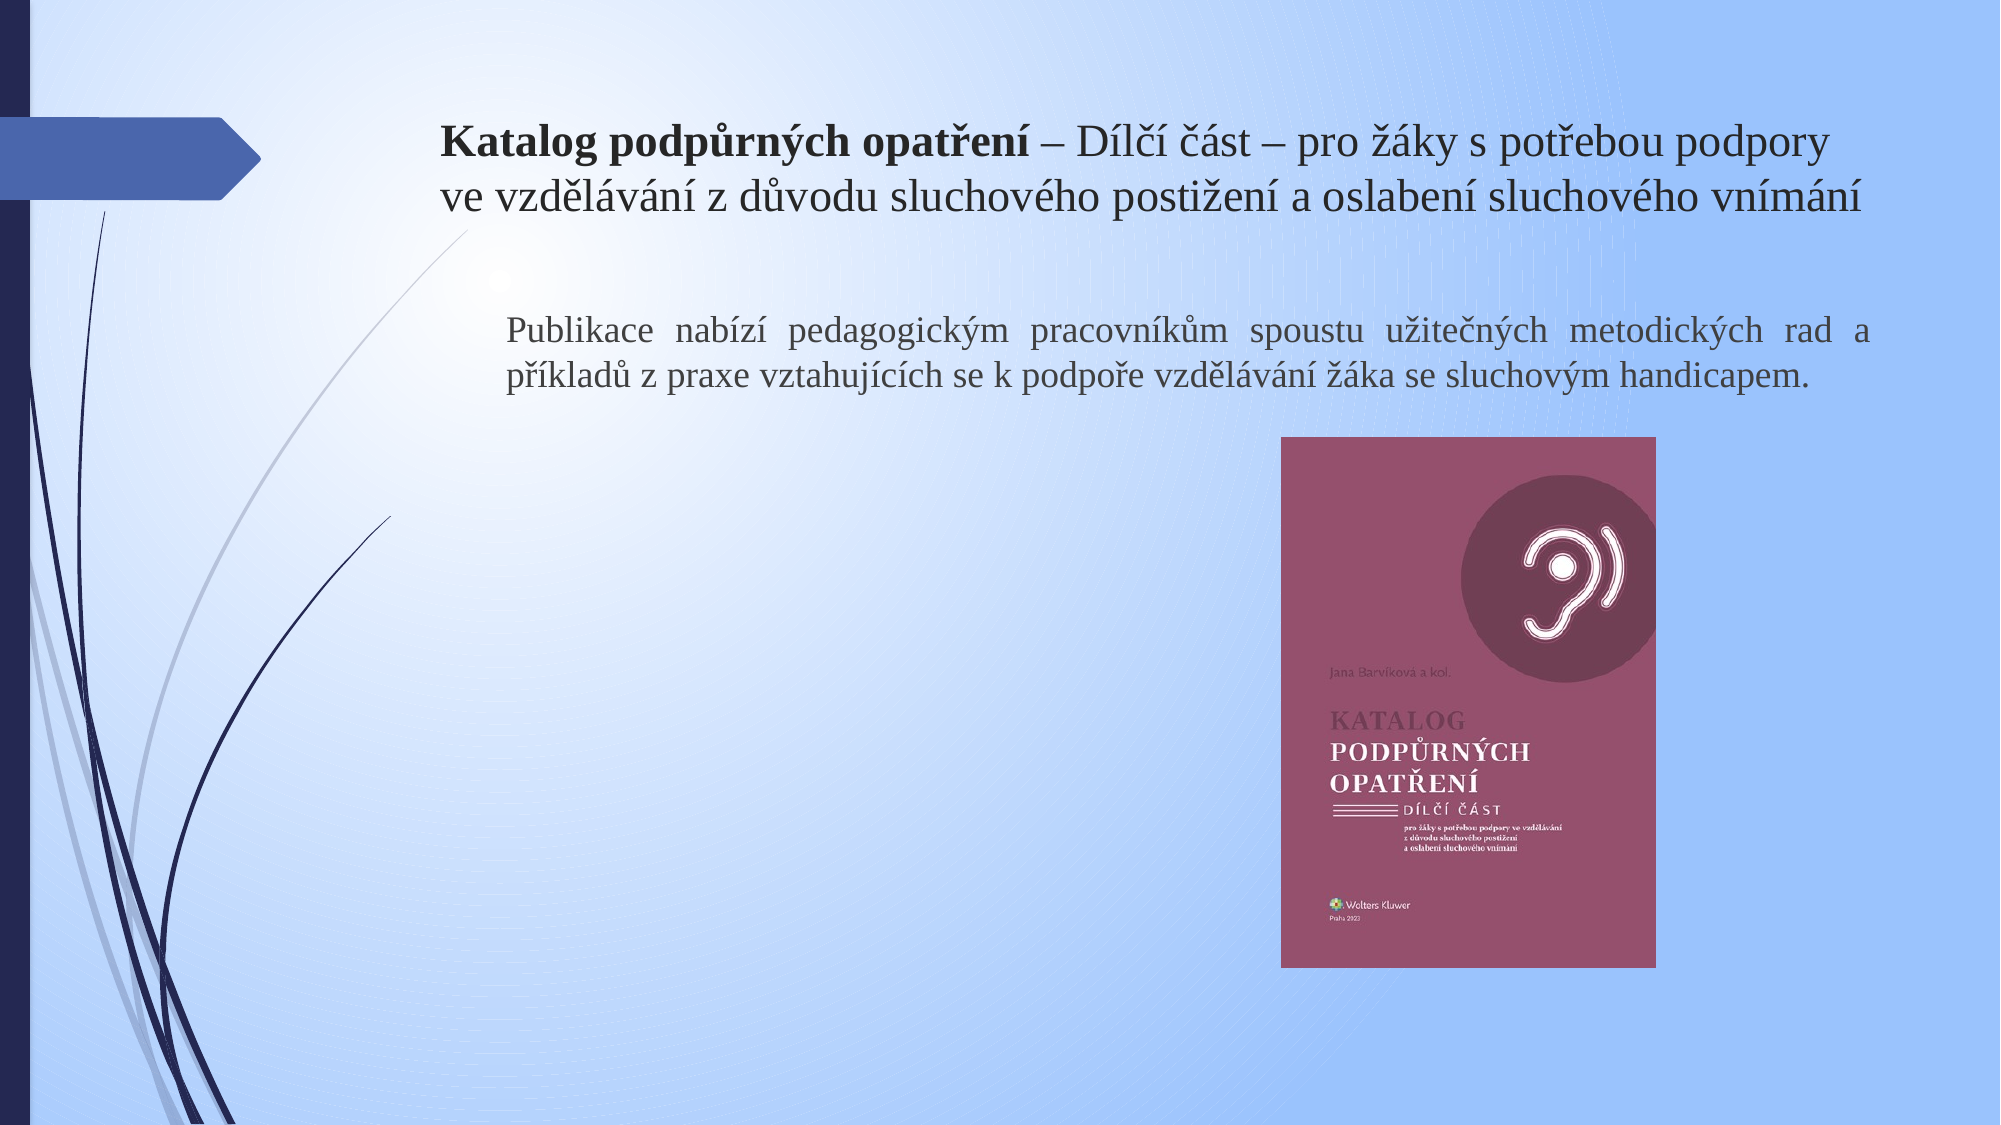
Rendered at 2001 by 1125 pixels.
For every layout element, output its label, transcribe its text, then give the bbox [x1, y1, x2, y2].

list Publikace nabízí pedagogickým pracovníkům spoustu užitečných metodických rad a příkladů z praxe vztahujících se k podpoře vzdělávání žáka se sluchovým handicapem. [425, 297, 1888, 1052]
title Katalog podpůrných opatření – Dílčí část – pro žáky s potřebou podpory ve vzdělávání z důvodu sluchového postižení a oslabení sluchového vnímání [425, 102, 1888, 297]
picture [1281, 437, 1656, 969]
